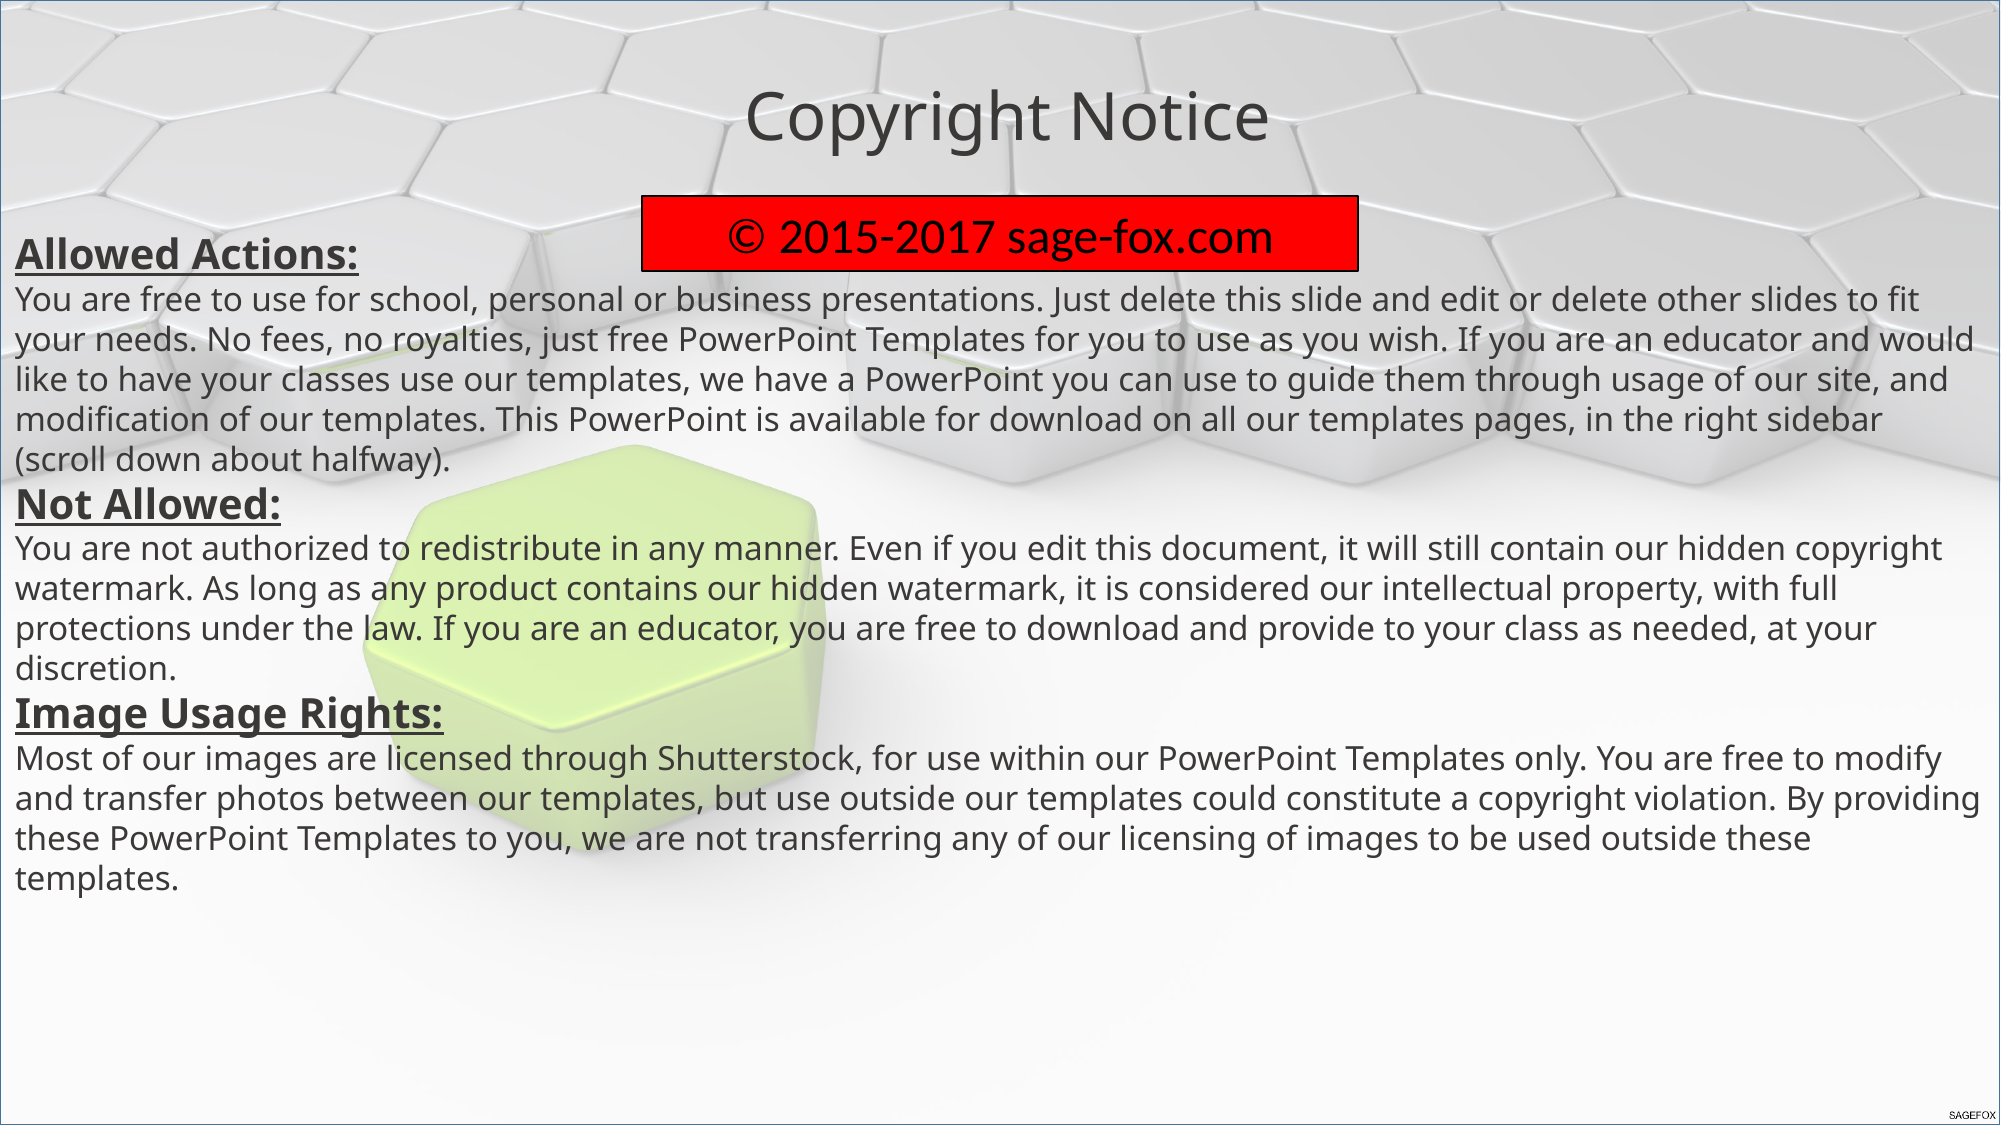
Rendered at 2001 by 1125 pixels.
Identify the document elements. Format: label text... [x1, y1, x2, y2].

text_box © 2015-2017 sage-fox.com [641, 196, 1358, 272]
title Copyright Notice [493, 60, 1524, 178]
text_box Allowed Actions: You are free to use for school, personal or business presentations. Just delete this slide and edit or delete other slides to fit your needs. No fees, no royalties, just free PowerPoint Templates for you to use as you wish. If you are an educator and would like to have your classes use our templates, we have a PowerPoint you can use to guide them through usage of our site, and modification of our templates. This PowerPoint is available for download on all our templates pages, in the right sidebar (scroll down about halfway). Not Allowed: You are not authorized to redistribute in any manner. Even if you edit this document, it will still contain our hidden copyright watermark. As long as any product contains our hidden watermark, it is considered our intellectual property, with full protections under the law. If you are an educator, you are free to download and provide to your class as needed, at your discretion. Image Usage Rights: Most of our images are licensed through Shutterstock, for use within our PowerPoint Templates only. You are free to modify and transfer photos between our templates, but use outside our templates could constitute a copyright violation. By providing these PowerPoint Templates to you, we are not transferring any of our licensing of images to be used outside these templates. [0, 0, 2000, 1125]
